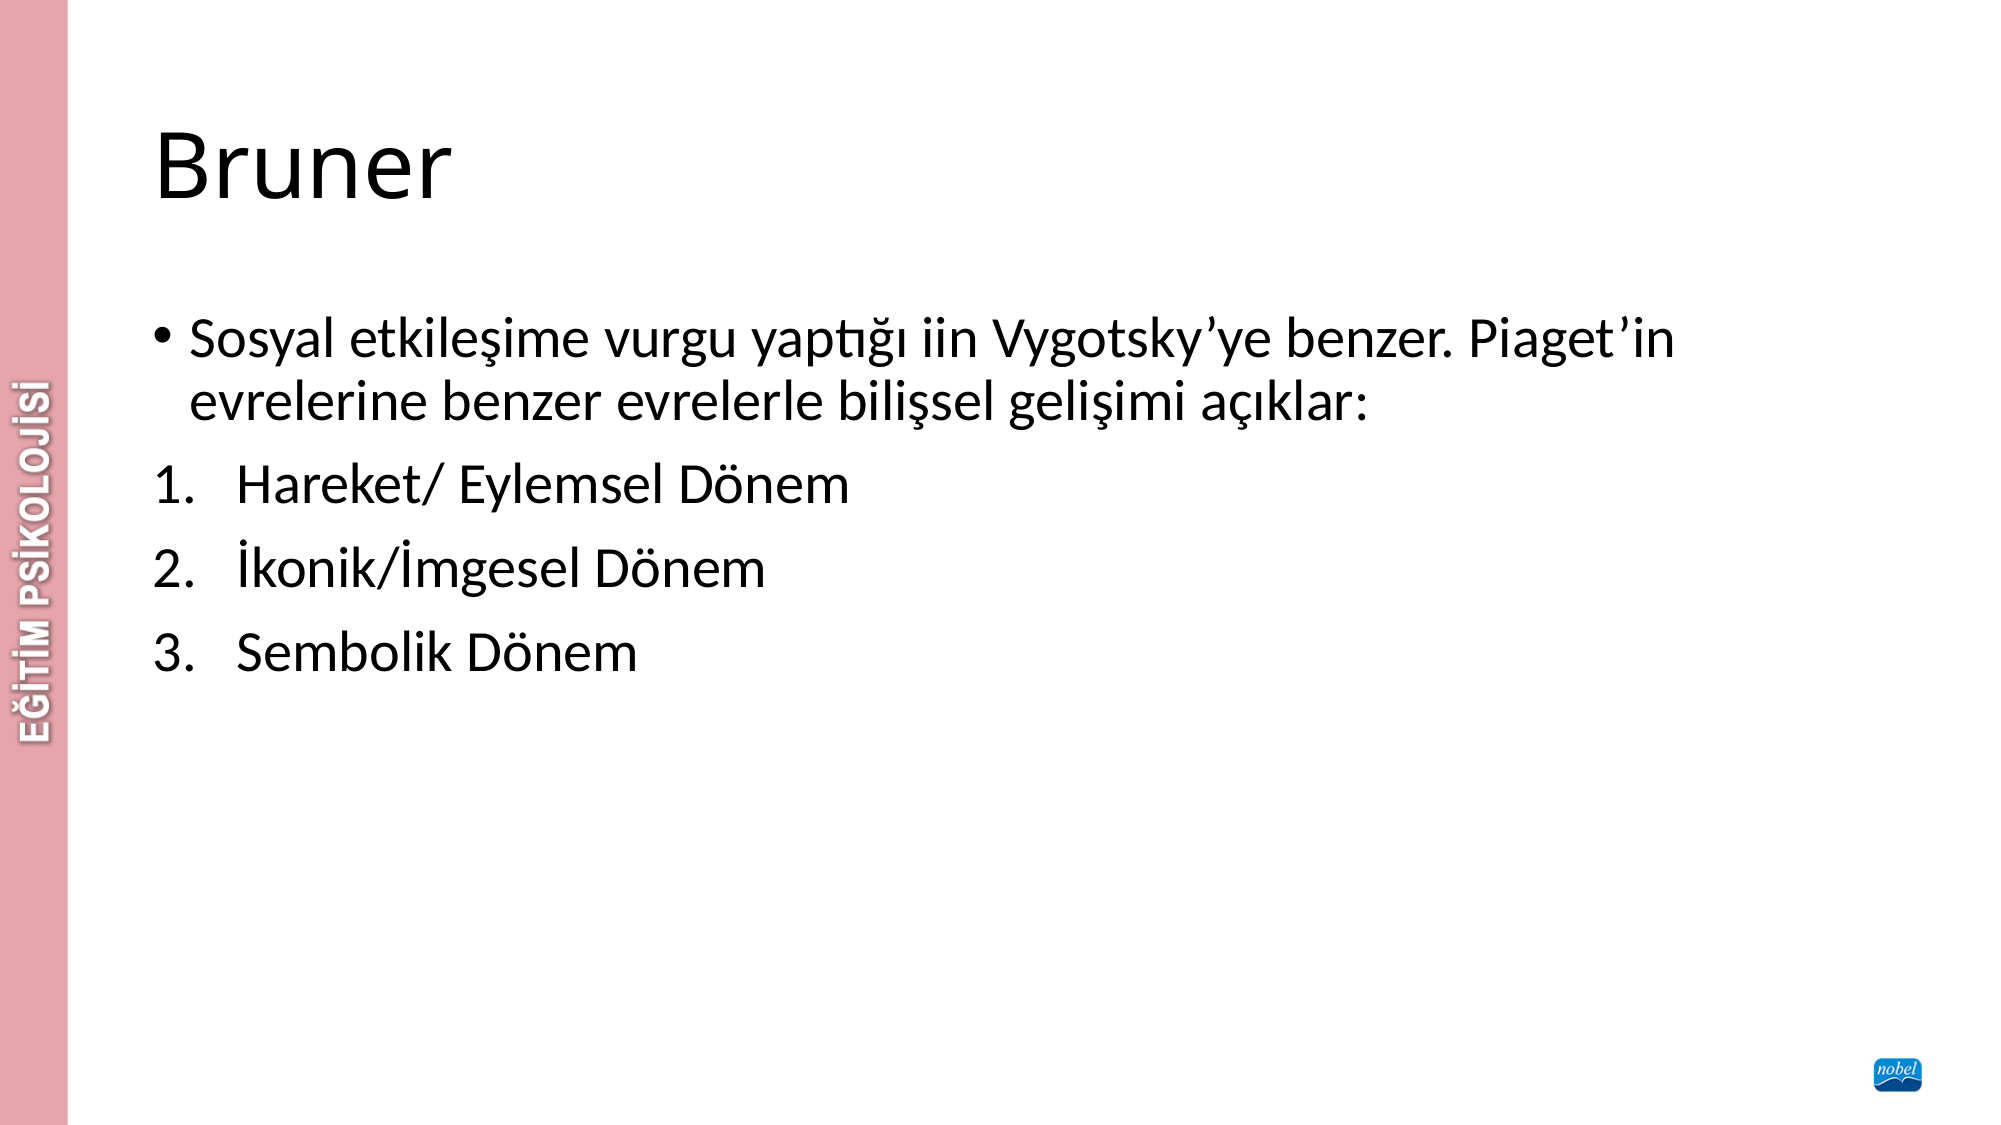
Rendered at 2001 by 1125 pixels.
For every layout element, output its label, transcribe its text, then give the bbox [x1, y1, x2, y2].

list Sosyal etkileşime vurgu yaptığı iin Vygotsky’ye benzer. Piaget’in evrelerine benzer evrelerle bilişsel gelişimi açıklar: Hareket/ Eylemsel Dönem İkonik/İmgesel Dönem Sembolik Dönem [137, 299, 1863, 1014]
title Bruner [137, 59, 1863, 278]
picture [0, 0, 2001, 1125]
